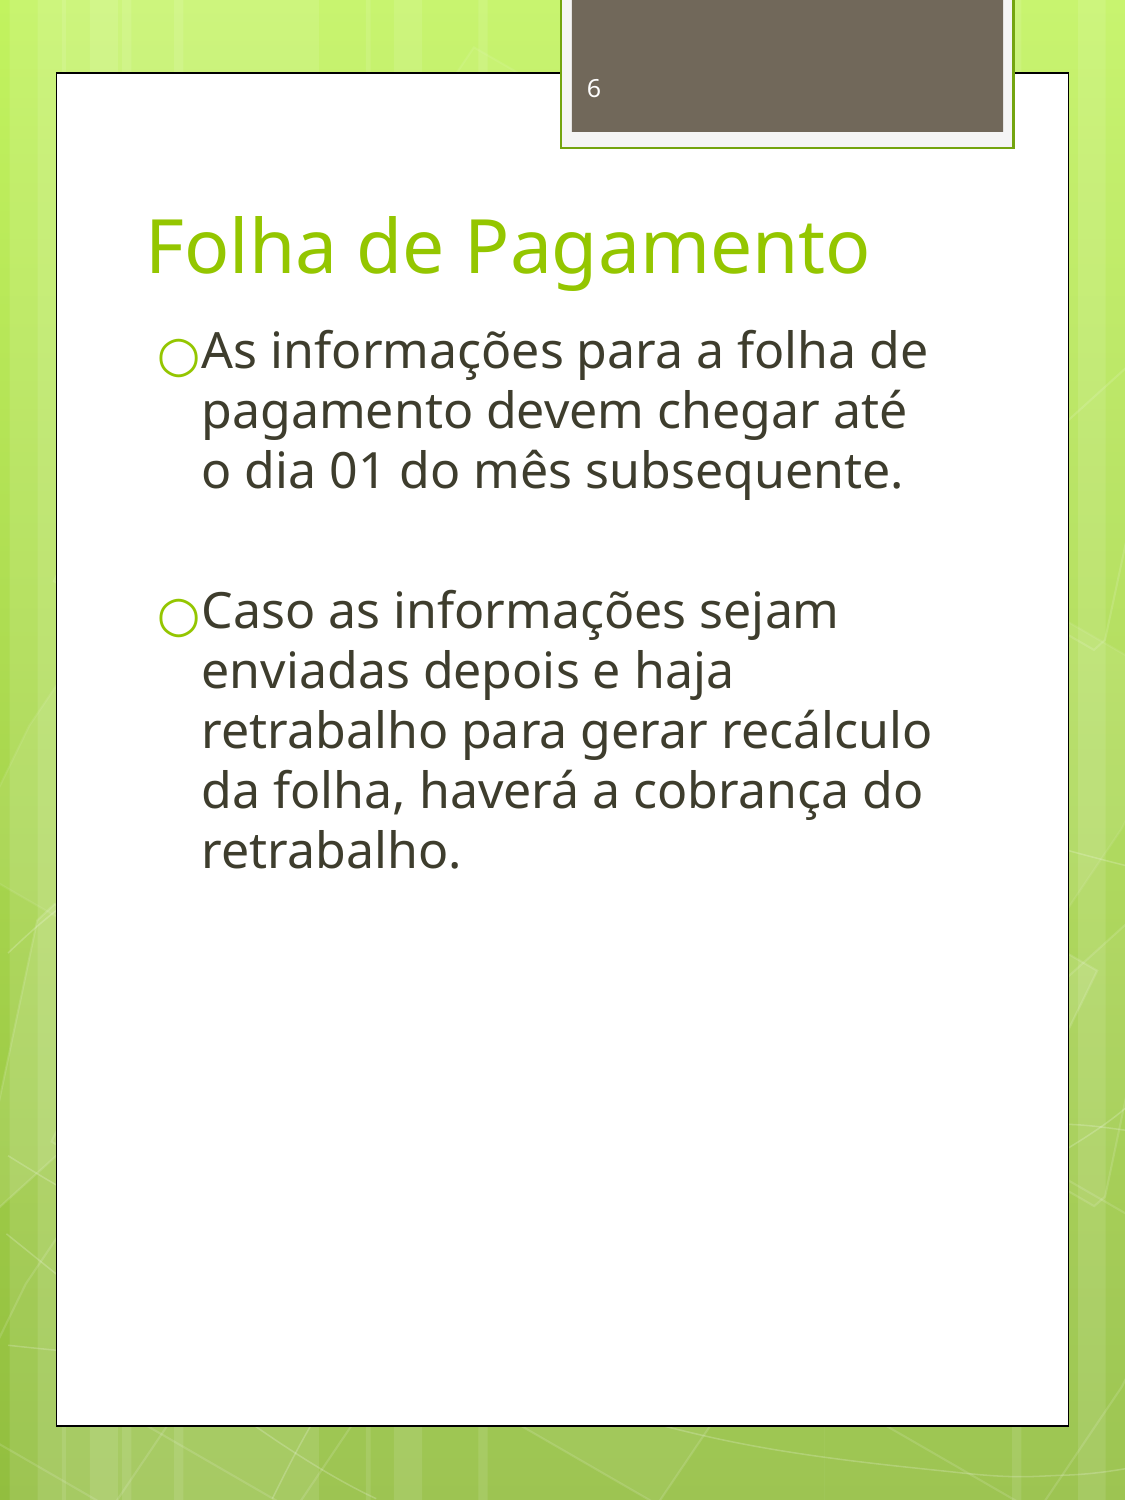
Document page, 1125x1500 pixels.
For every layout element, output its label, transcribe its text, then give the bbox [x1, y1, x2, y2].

list As informações para a folha de pagamento devem chegar até o dia 01 do mês subsequente. Caso as informações sejam enviadas depois e haja retrabalho para gerar recálculo da folha, haverá a cobrança do retrabalho. [130, 311, 965, 1168]
title Folha de Pagamento [130, 160, 995, 297]
text_box 6 [571, 49, 736, 129]
